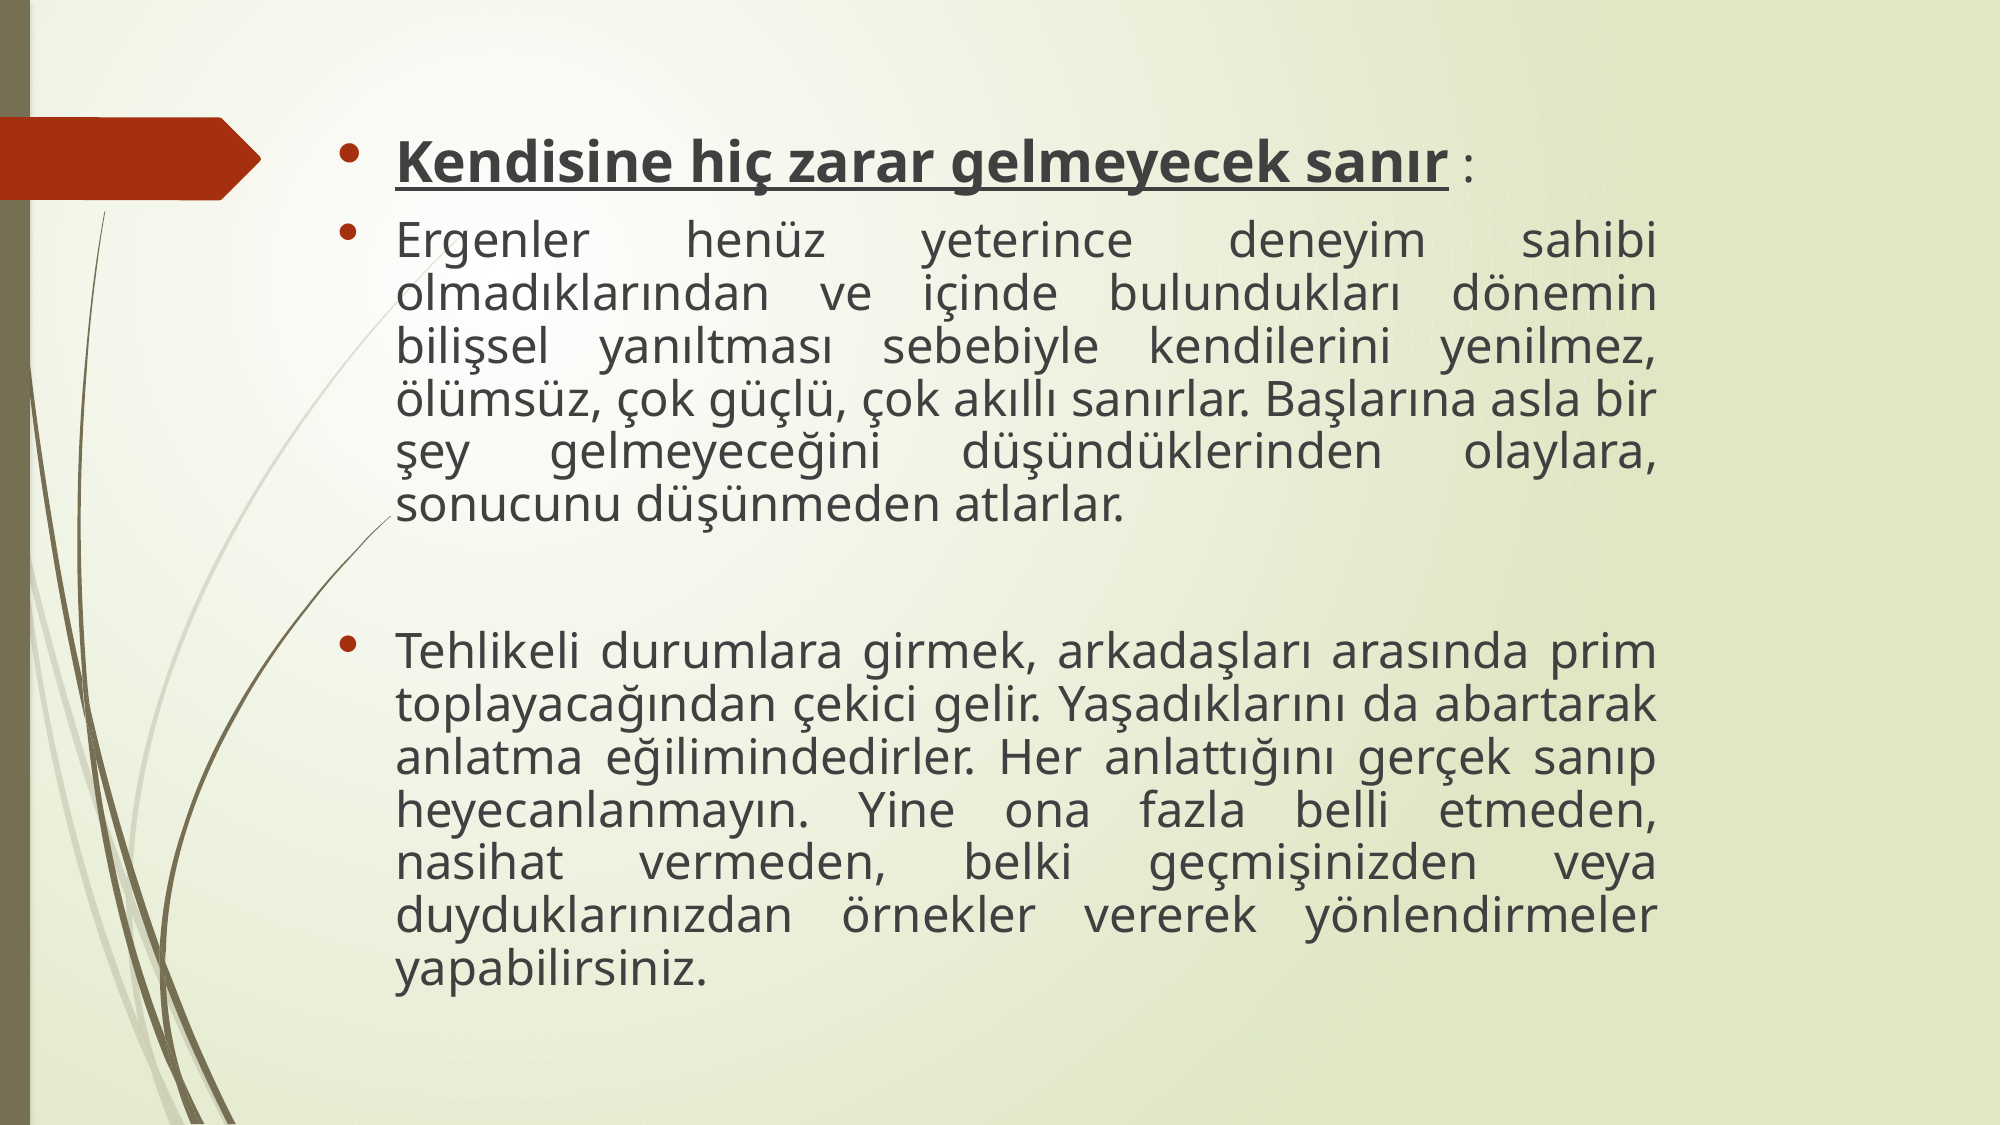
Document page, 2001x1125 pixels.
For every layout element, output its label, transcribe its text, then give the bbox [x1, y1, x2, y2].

list Kendisine hiç zarar gelmeyecek sanır : Ergenler henüz yeterince deneyim sahibi olmadıklarından ve içinde bulundukları dönemin bilişsel yanıltması sebebiyle kendilerini yenilmez, ölümsüz, çok güçlü, çok akıllı sanırlar. Başlarına asla bir şey gelmeyeceğini düşündüklerinden olaylara, sonucunu düşünmeden atlarlar. Tehlikeli durumlara girmek, arkadaşları arasında prim toplayacağından çekici gelir. Yaşadıklarını da abartarak anlatma eğilimindedirler. Her anlattığını gerçek sanıp heyecanlanmayın. Yine ona fazla belli etmeden, nasihat vermeden, belki geçmişinizden veya duyduklarınızdan örnekler vererek yönlendirmeler yapabilirsiniz. [324, 125, 1675, 1005]
